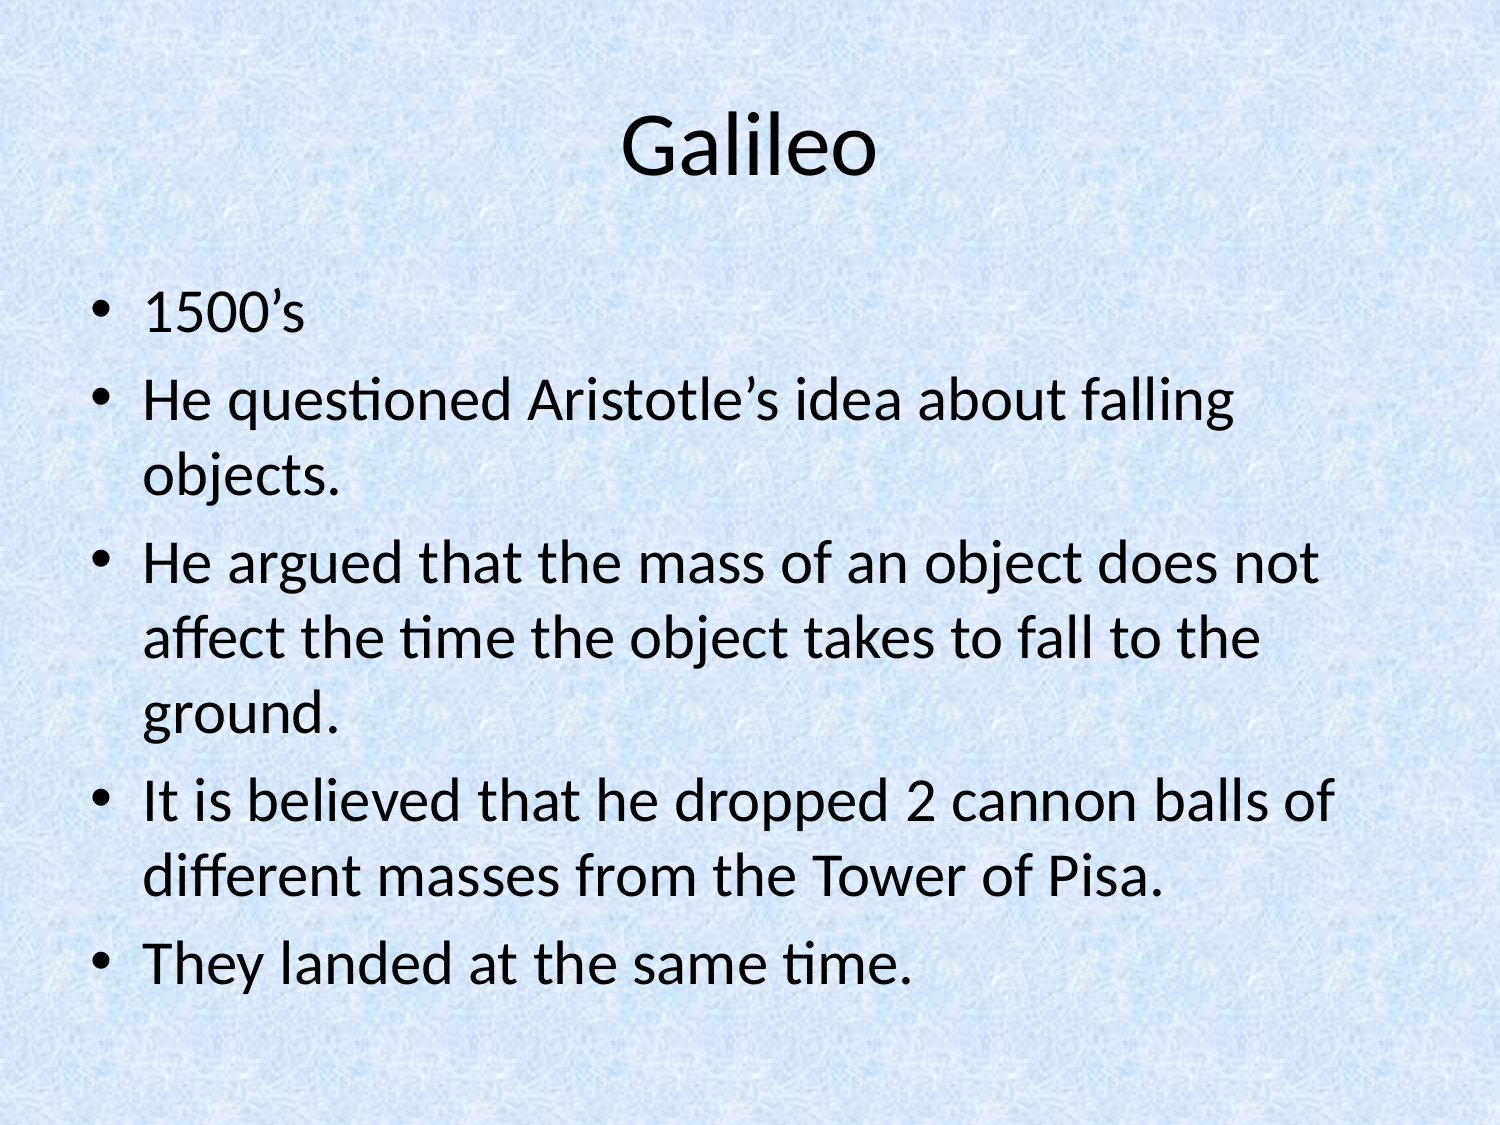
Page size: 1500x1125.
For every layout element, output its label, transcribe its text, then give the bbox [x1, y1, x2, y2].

title Galileo [75, 45, 1425, 233]
list 1500’s He questioned Aristotle’s idea about falling objects. He argued that the mass of an object does not affect the time the object takes to fall to the ground. It is believed that he dropped 2 cannon balls of different masses from the Tower of Pisa. They landed at the same time. [75, 262, 1425, 1005]
picture [0, 0, 1500, 1125]
